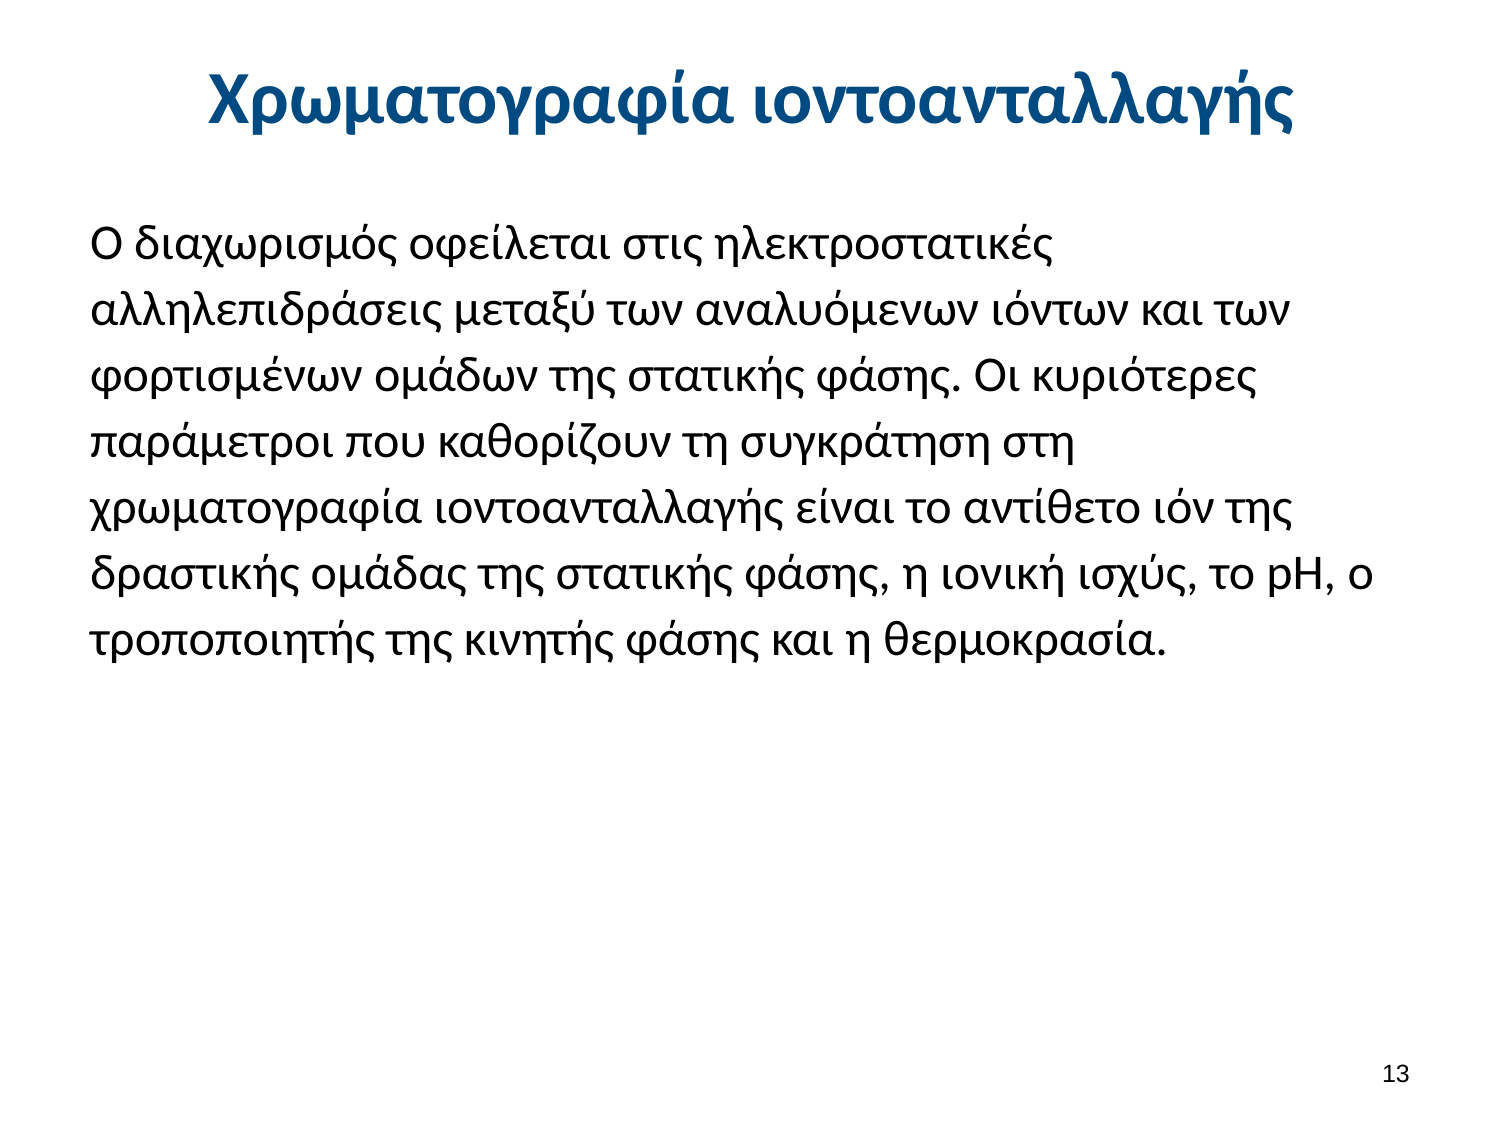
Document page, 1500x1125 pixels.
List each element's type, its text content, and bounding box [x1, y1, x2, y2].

title Χρωματογραφία ιοντοανταλλαγής [76, 19, 1427, 169]
list Ο διαχωρισμός οφείλεται στις ηλεκτροστατικές αλληλεπιδράσεις μεταξύ των αναλυόμενων ιόντων και των φορτισμένων ομάδων της στατικής φάσης. Οι κυριότερες παράμετροι που καθορίζουν τη συγκράτηση στη χρωματογραφία ιοντοανταλλαγής είναι το αντίθετο ιόν της δραστικής ομάδας της στατικής φάσης, η ιονική ισχύς, το pΗ, ο τροποποιητής της κινητής φάσης και η θερμοκρασία. [75, 196, 1425, 1024]
slide_number 12 [1074, 1042, 1425, 1103]
